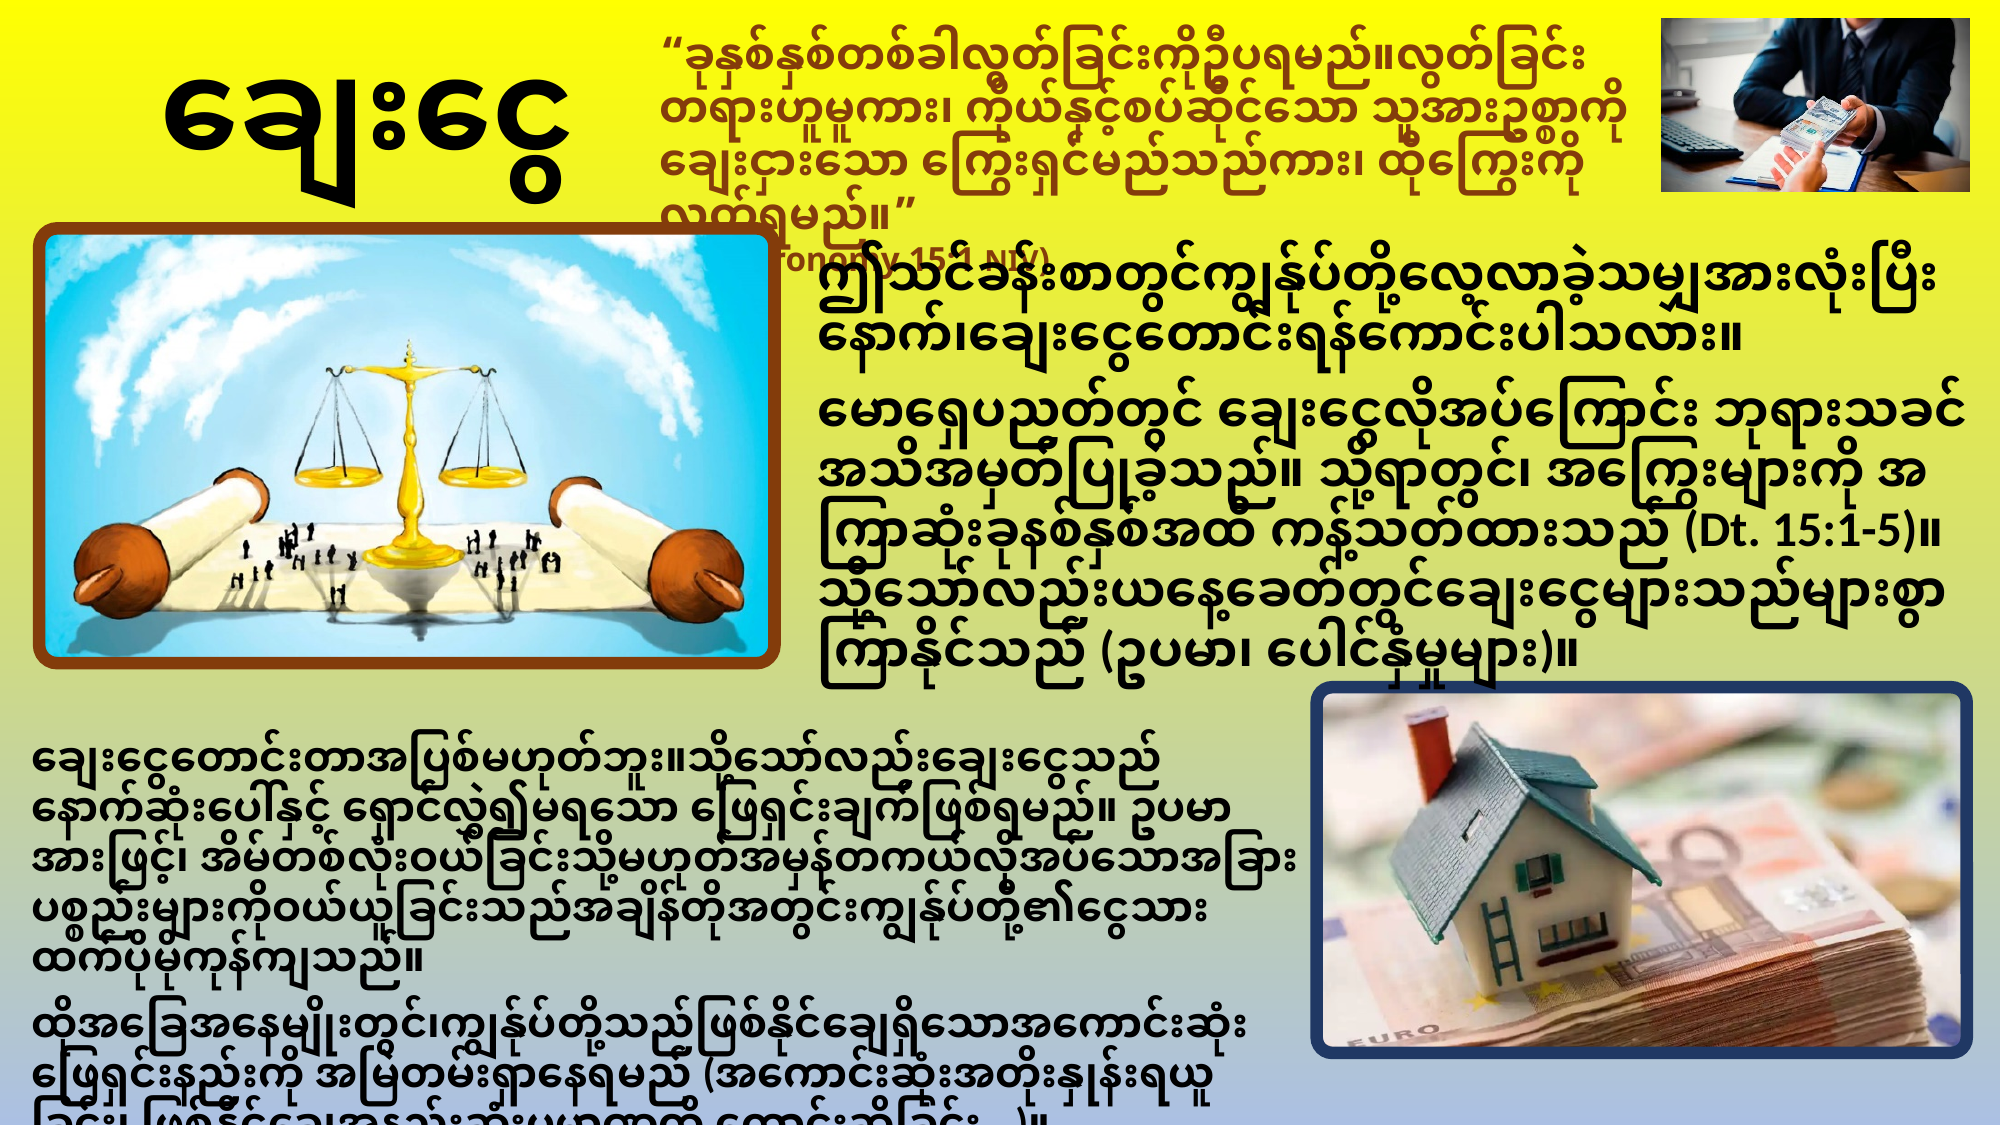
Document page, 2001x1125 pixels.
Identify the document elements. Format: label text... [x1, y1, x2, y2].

text_box ချေးငွေတောင်းတာအပြစ်မဟုတ်ဘူး။သို့သော်လည်းချေးငွေသည်နောက်ဆုံးပေါ်နှင့် ရှောင်လွှဲ၍မရသော ဖြေရှင်းချက်ဖြစ်ရမည်။ ဥပမာအားဖြင့်၊ အိမ်တစ်လုံးဝယ်ခြင်းသို့မဟုတ်အမှန်တကယ်လိုအပ်သောအခြားပစ္စည်းများကိုဝယ်ယူခြင်းသည်အချိန်တိုအတွင်းကျွန်ုပ်တို့၏ငွေသားထက်ပိုမိုကုန်ကျသည်။ ထိုအခြေအနေမျိုးတွင်၊ကျွန်ုပ်တို့သည်ဖြစ်နိုင်ချေရှိသောအကောင်းဆုံးဖြေရှင်းနည်းကို အမြဲတမ်းရှာနေရမည် (အကောင်းဆုံးအတိုးနှုန်းရယူခြင်း၊ ဖြစ်နိုင်ချေအနည်းဆုံးပမာဏကို တောင်းဆိုခြင်း...)။ [16, 722, 1317, 1125]
picture [1661, 18, 1970, 193]
text_box ချေးငွေ [0, 17, 645, 183]
picture [1316, 687, 1967, 1053]
text_box ဤသင်ခန်းစာတွင်ကျွန်ုပ်တို့လေ့လာခဲ့သမျှအားလုံးပြီးနောက်၊ချေးငွေတောင်းရန်ကောင်းပါသလား။ မောရှေပညတ်တွင် ချေးငွေလိုအပ်ကြောင်း ဘုရားသခင် အသိအမှတ်ပြုခဲ့သည်။ သို့ရာတွင်၊ အကြွေးများကို အကြာဆုံးခုနစ်နှစ်အထိ ကန့်သတ်ထားသည် (Dt. 15:1-5)။ သို့သော်လည်းယနေ့ခေတ်တွင်ချေးငွေများသည်များစွာကြာနိုင်သည် (ဥပမာ၊ ပေါင်နှံမှုများ)။ [803, 232, 2000, 685]
picture [39, 228, 775, 664]
text_box “ခုနှစ်နှစ်တစ်ခါလွတ်ခြင်းကိုဦပရမည်။လွတ်ခြင်းတရားဟူမူကား၊ ကိုယ်နှင့်စပ်ဆိုင်သော သူအားဥစ္စာကိုချေးငှားသော ကြွေးရှင်မည်သည်ကား၊ ထိုကြွေးကိုလွတ်ရမည်။” (Deuteronomy 15:1 NIV) [645, 17, 1685, 286]
